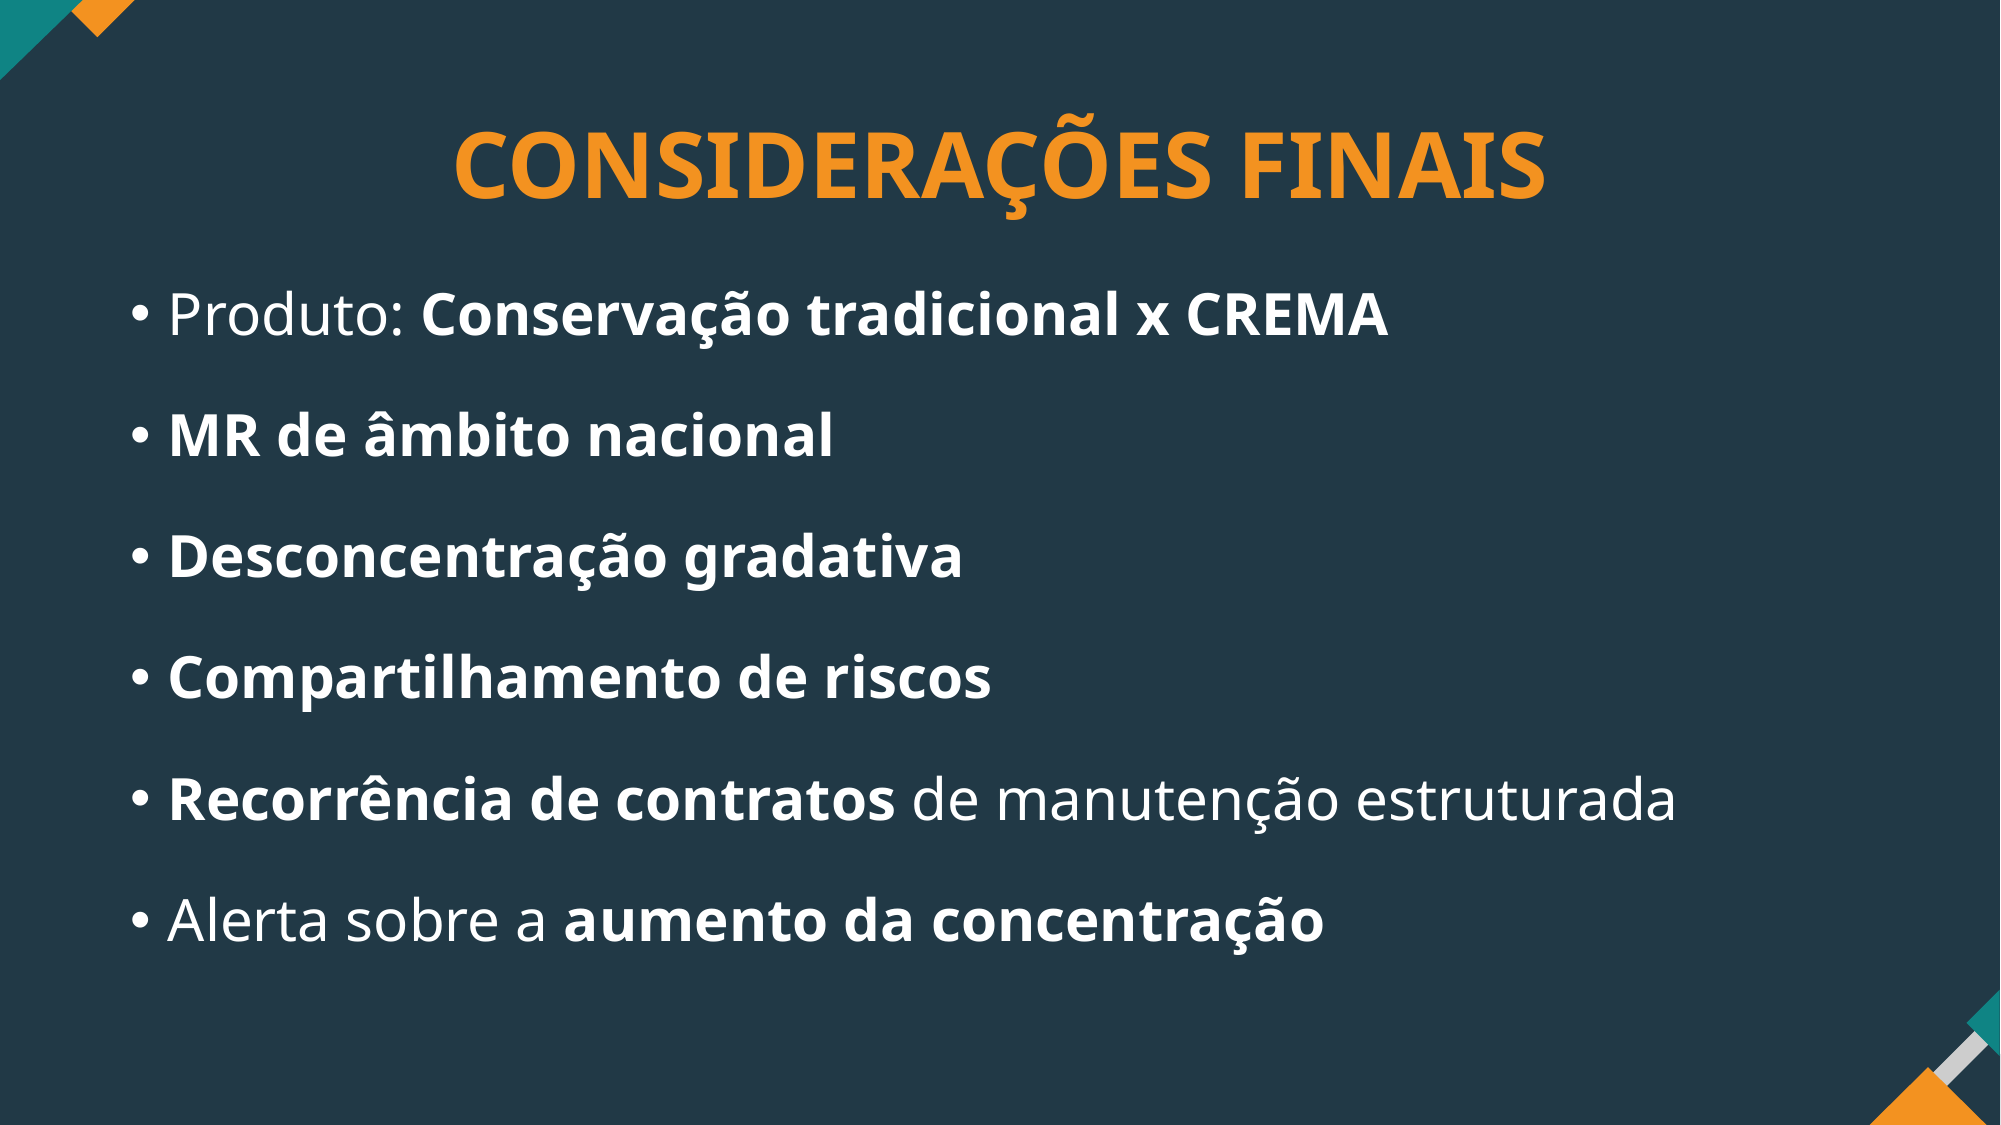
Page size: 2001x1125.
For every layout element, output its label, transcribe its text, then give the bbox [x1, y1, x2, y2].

title CONSIDERAÇÕES FINAIS [137, 59, 1863, 277]
list Produto: Conservação tradicional x CREMA MR de âmbito nacional Desconcentração gradativa Compartilhamento de riscos Recorrência de contratos de manutenção estruturada Alerta sobre a aumento da concentração [115, 277, 1863, 1066]
